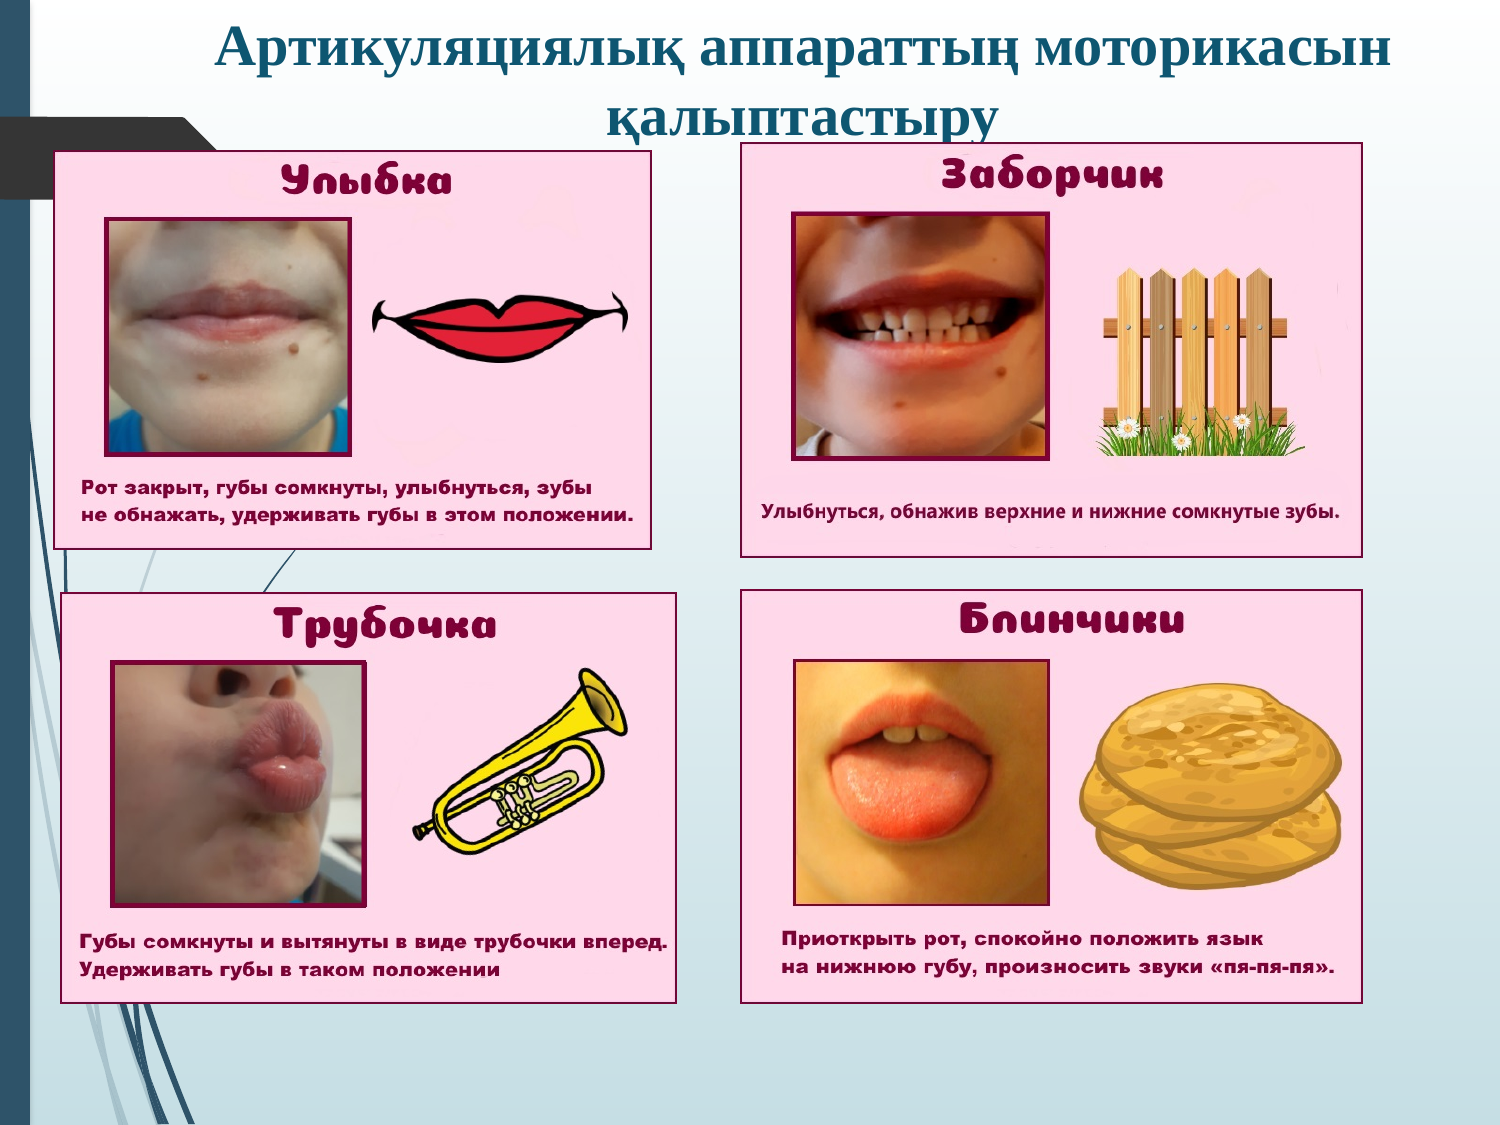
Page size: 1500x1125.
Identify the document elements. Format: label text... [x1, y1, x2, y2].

title Артикуляциялық аппараттың моторикасын қалыптастыру [147, 0, 1459, 211]
picture [740, 588, 1363, 1005]
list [59, 592, 677, 1005]
picture [52, 150, 652, 550]
picture [740, 142, 1363, 558]
